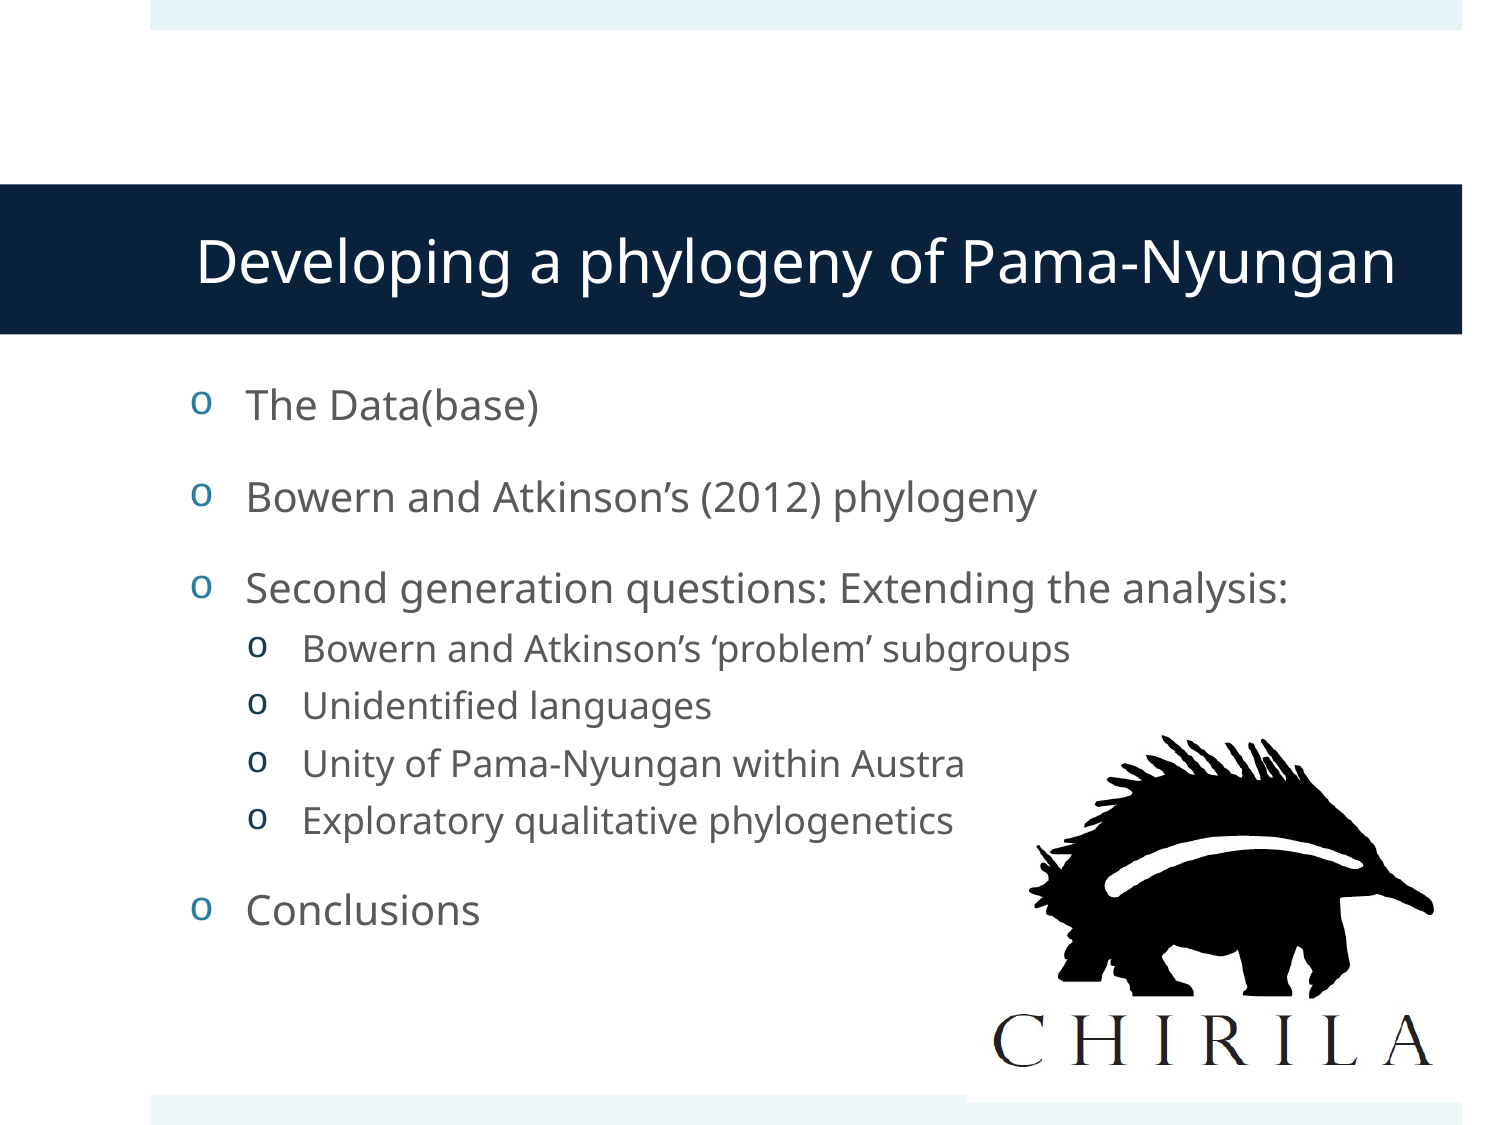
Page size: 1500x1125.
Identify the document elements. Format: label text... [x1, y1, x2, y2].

title Developing a phylogeny of Pama-Nyungan [0, 184, 1463, 335]
picture [967, 700, 1481, 1102]
list The Data(base) Bowern and Atkinson’s (2012) phylogeny Second generation questions: Extending the analysis: Bowern and Atkinson’s ‘problem’ subgroups Unidentified languages Unity of Pama-Nyungan within Australia: Exploratory qualitative phylogenetics Conclusions [174, 371, 1423, 974]
